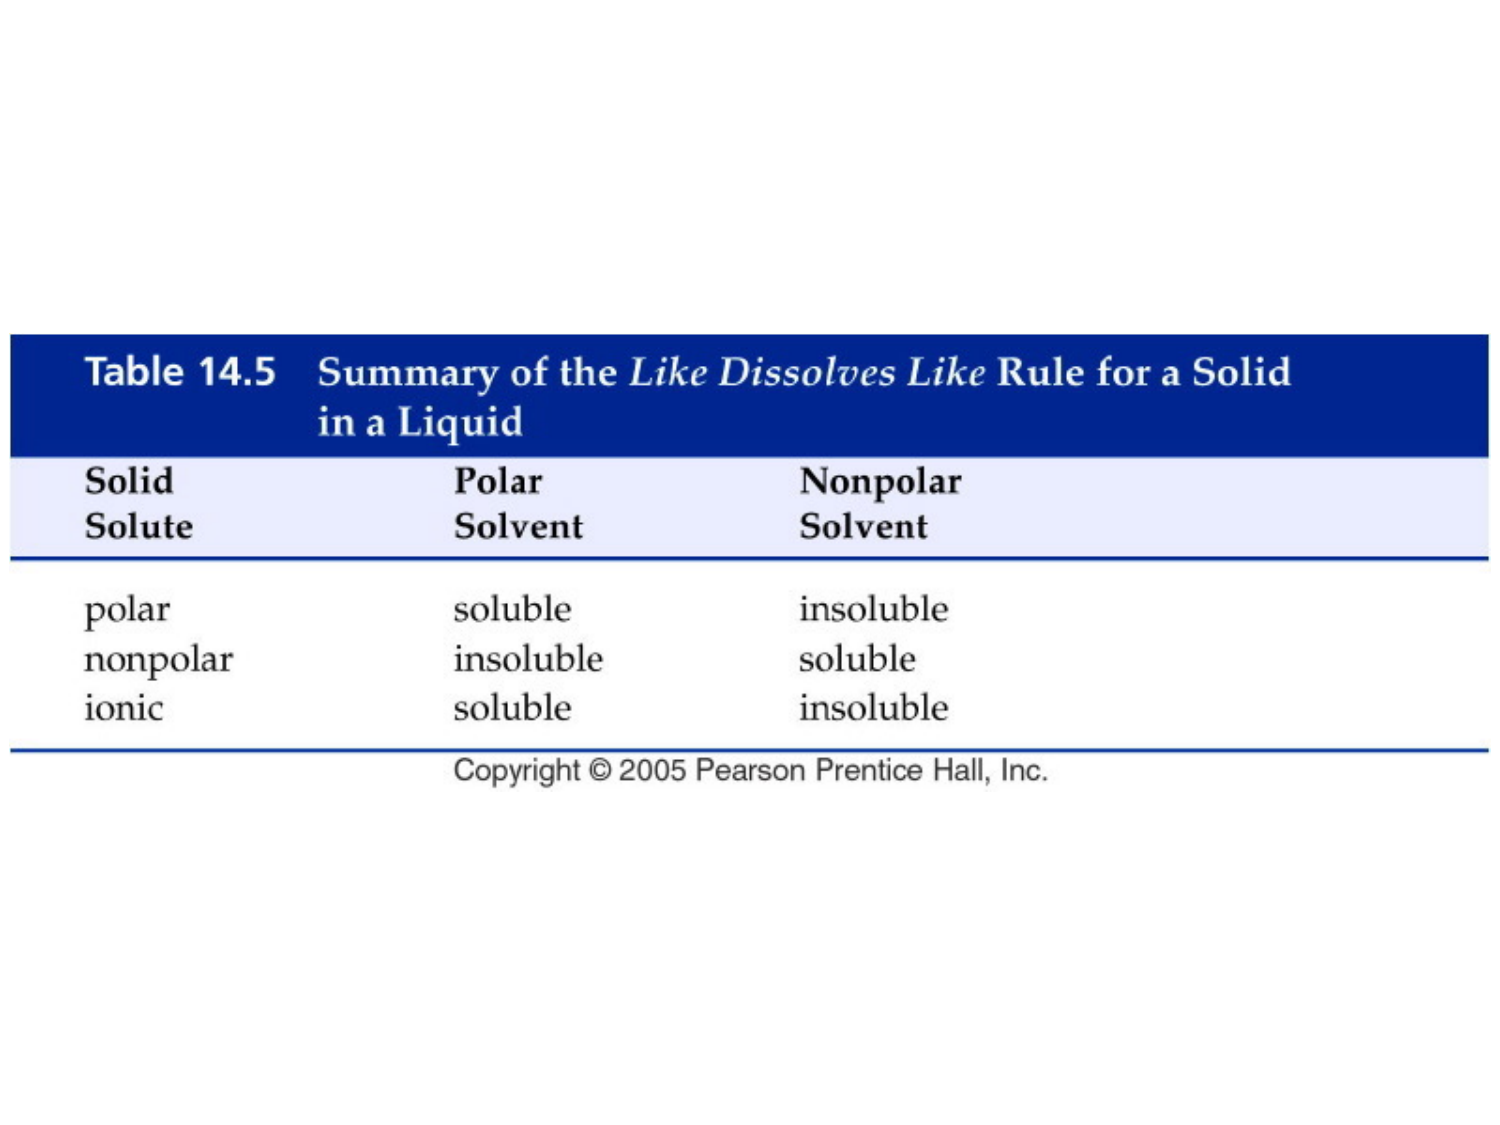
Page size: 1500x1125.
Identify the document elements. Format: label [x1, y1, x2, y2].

picture [9, 333, 1491, 792]
